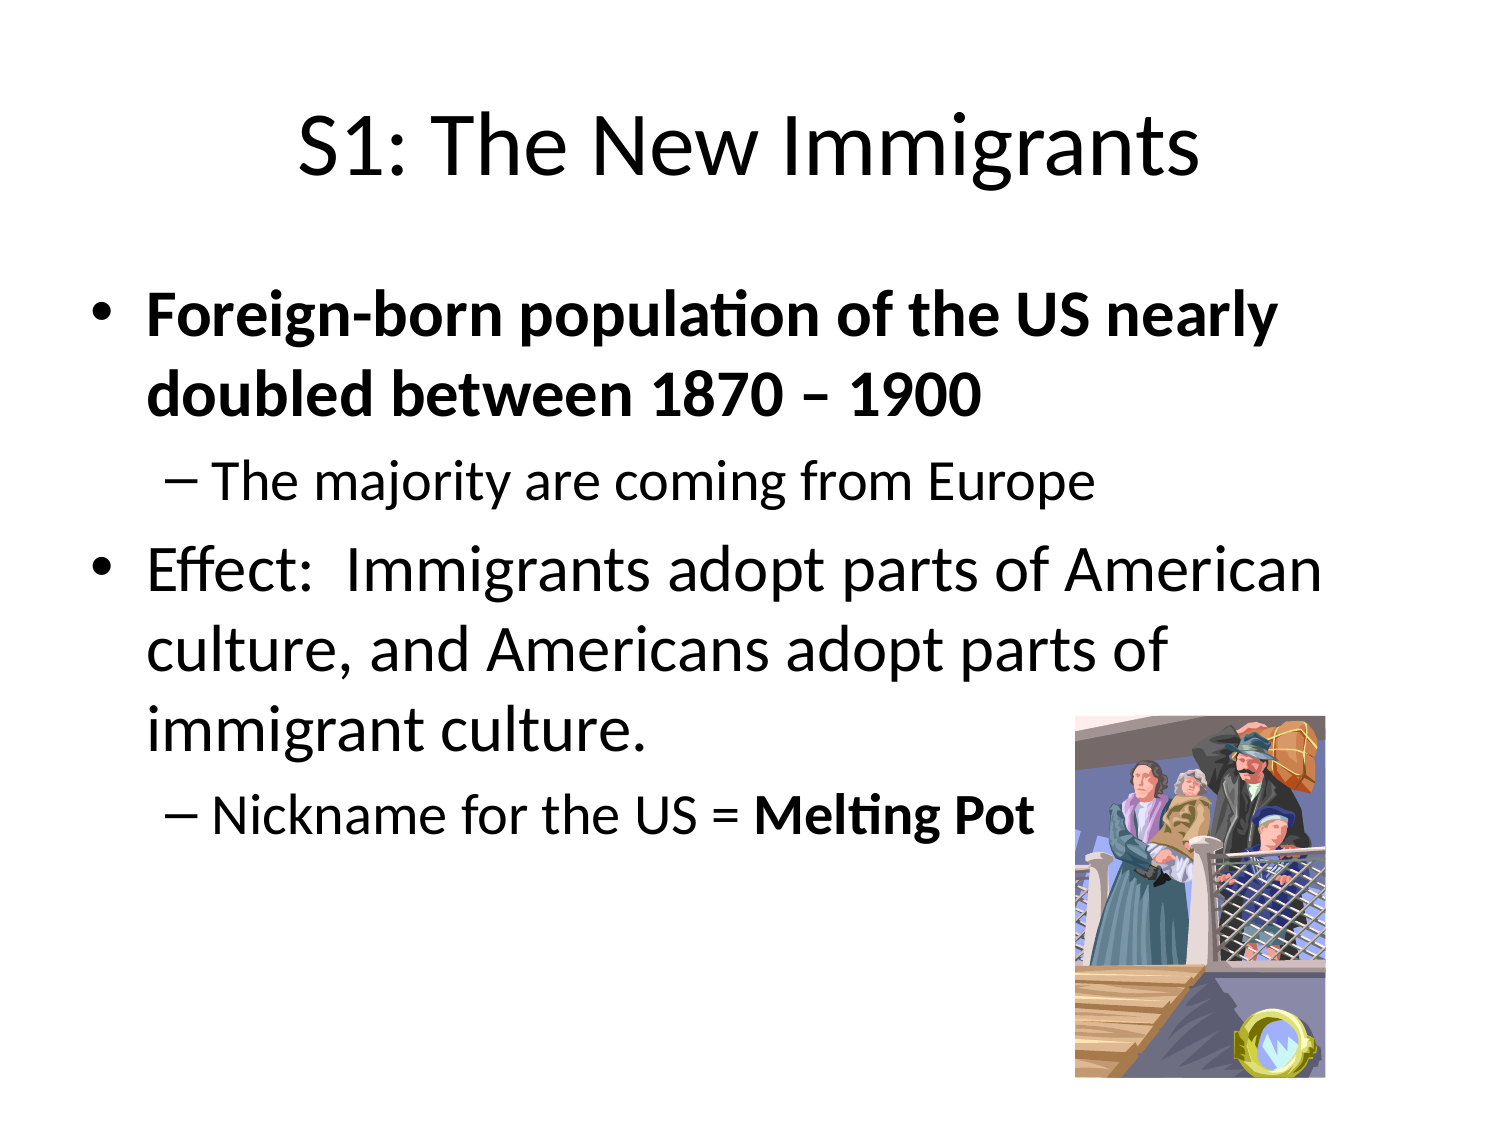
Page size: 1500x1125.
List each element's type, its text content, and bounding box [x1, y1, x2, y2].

picture [1074, 714, 1331, 1082]
title S1: The New Immigrants [75, 45, 1425, 233]
list Foreign-born population of the US nearly doubled between 1870 – 1900 The majority are coming from Europe Effect: Immigrants adopt parts of American culture, and Americans adopt parts of immigrant culture. Nickname for the US = Melting Pot [75, 262, 1425, 1005]
